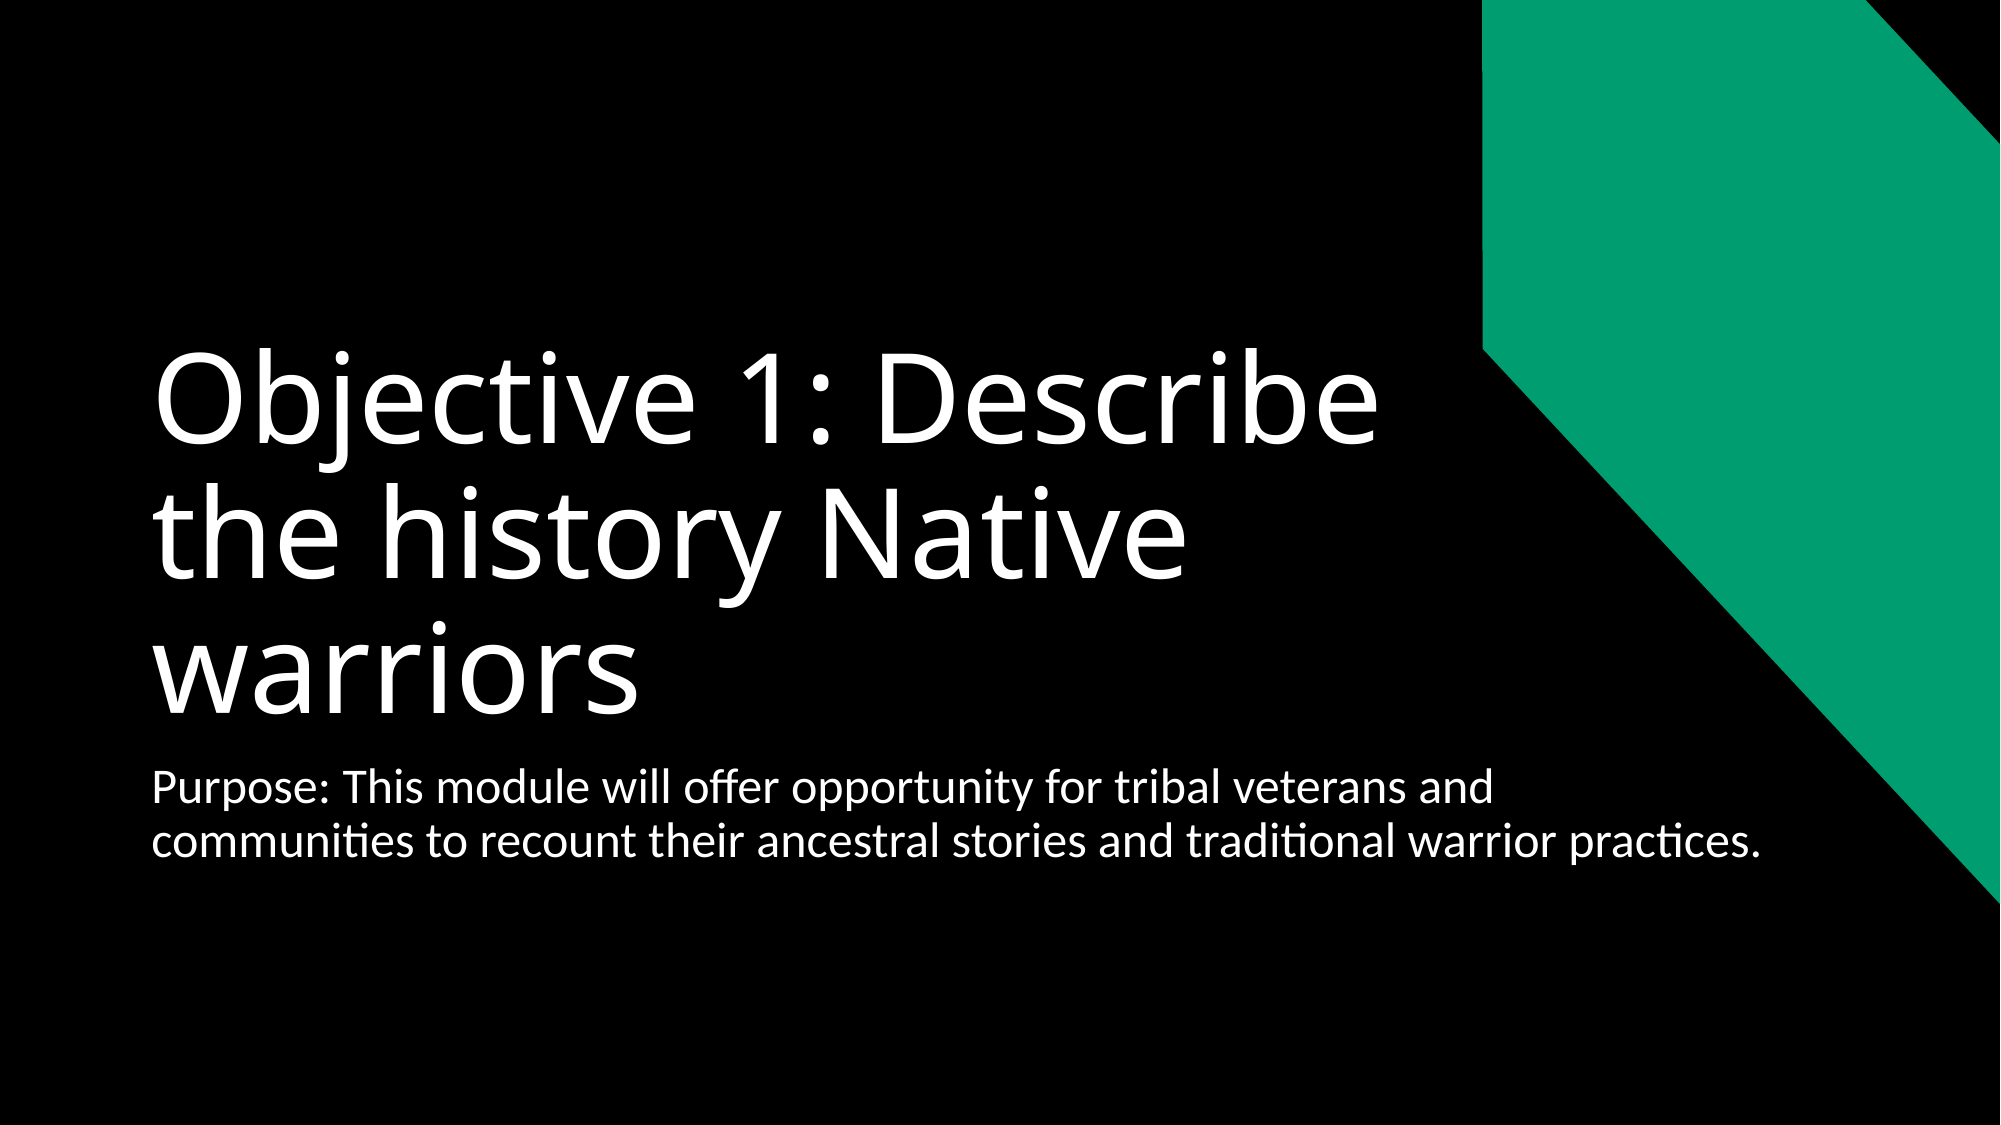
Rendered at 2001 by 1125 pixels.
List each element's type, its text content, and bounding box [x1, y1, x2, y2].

title Objective 1: Describe the history Native warriors [136, 280, 1601, 749]
list Purpose: This module will offer opportunity for tribal veterans and communities to recount their ancestral stories and traditional warrior practices. [136, 752, 1780, 999]
